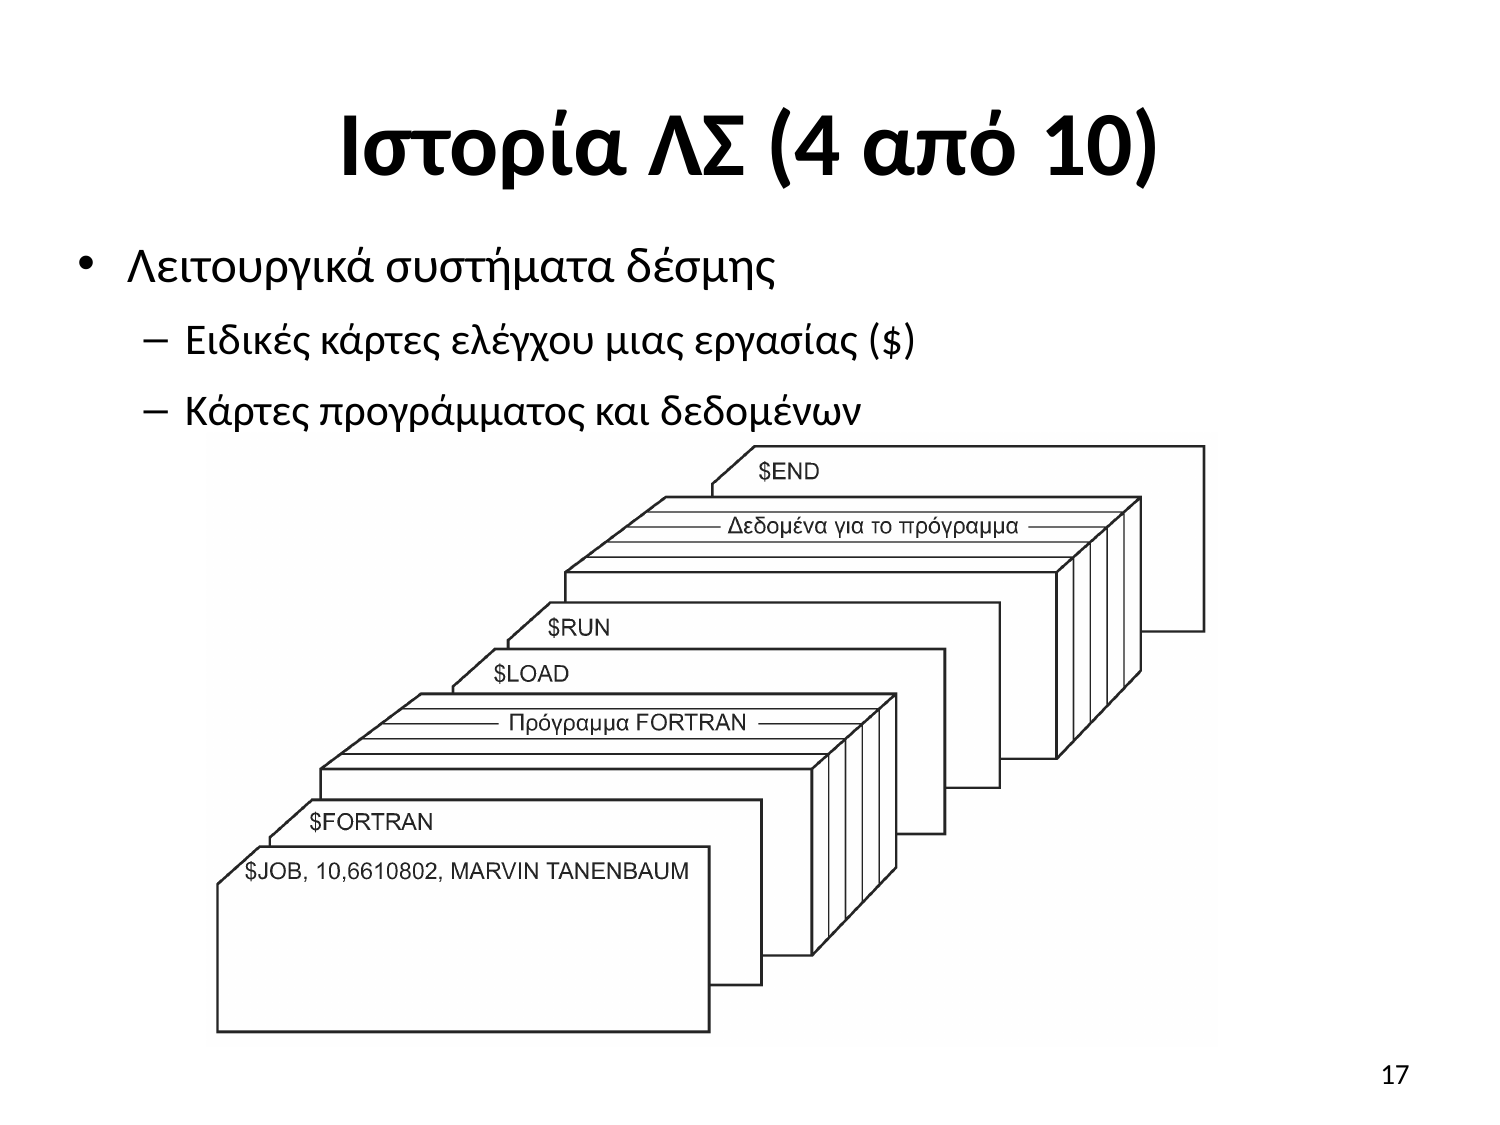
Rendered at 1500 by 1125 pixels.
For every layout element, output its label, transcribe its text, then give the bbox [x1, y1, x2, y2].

title Ιστορία ΛΣ (4 από 10) [75, 45, 1425, 224]
slide_number 17 [1074, 1042, 1425, 1103]
list Λειτουργικά συστήματα δέσμης Ειδικές κάρτες ελέγχου μιας εργασίας ($) Κάρτες προγράμματος και δεδομένων [62, 224, 1438, 445]
picture [206, 432, 1218, 1048]
